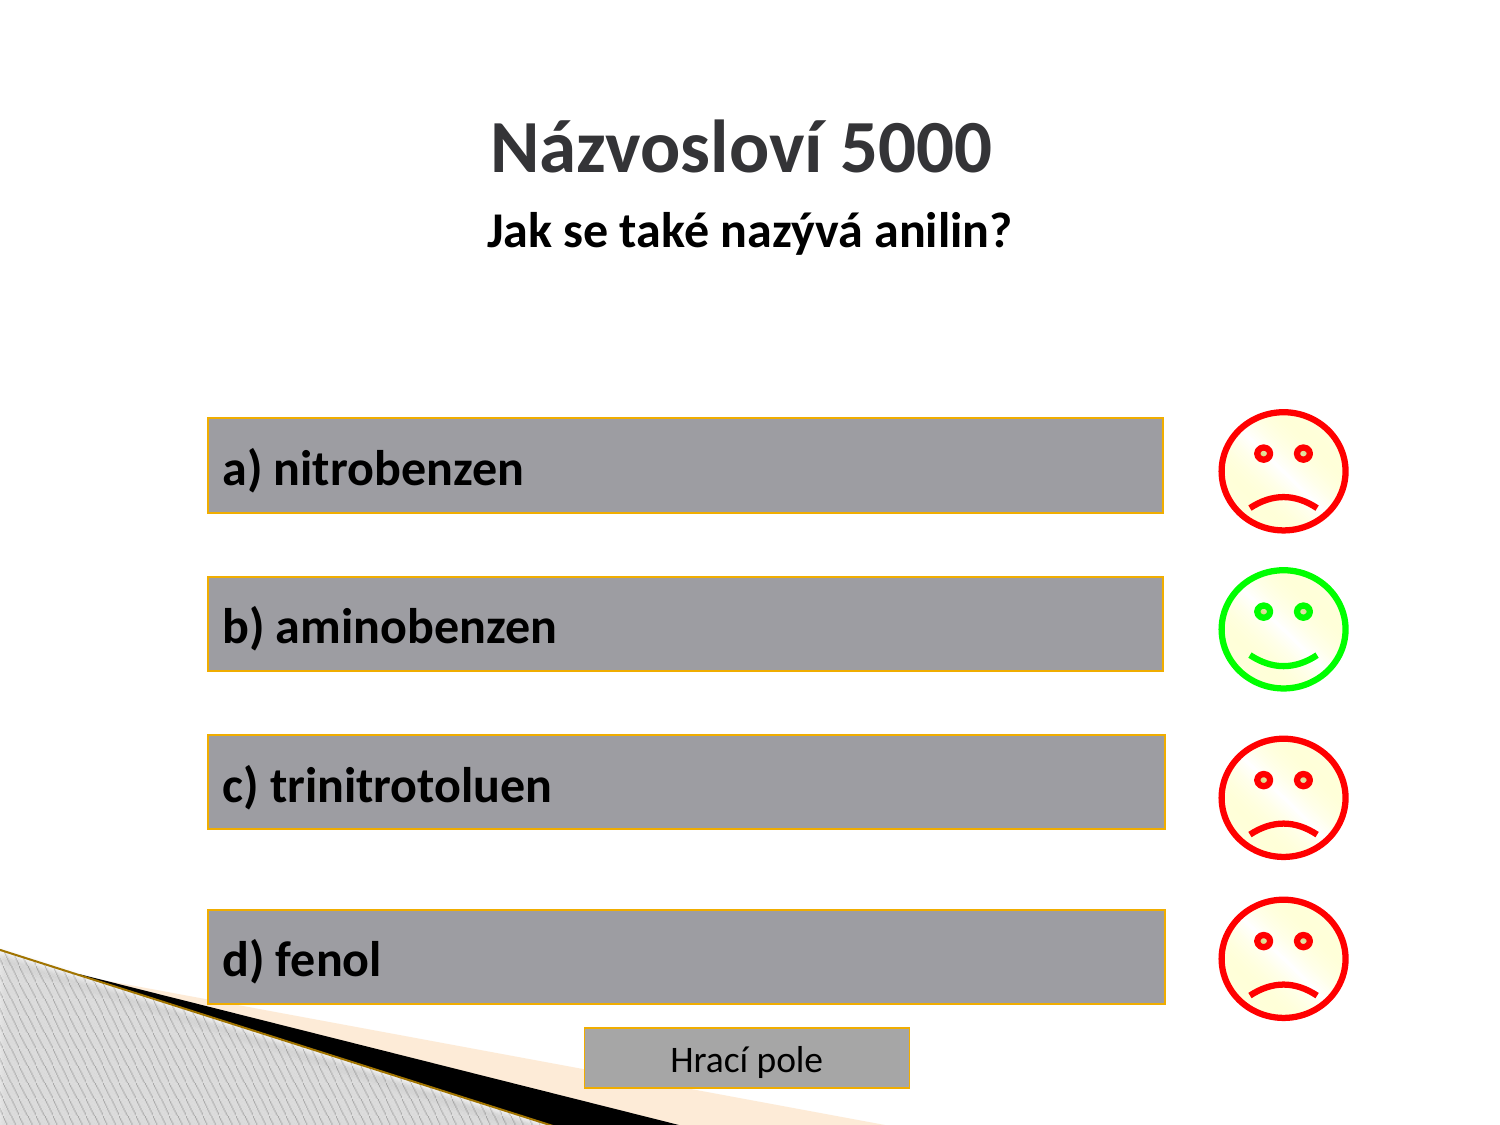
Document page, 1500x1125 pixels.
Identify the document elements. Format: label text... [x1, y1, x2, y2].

text_box c) trinitrotoluen [207, 734, 1165, 830]
text_box Názvosloví 5000 Jak se také nazývá anilin? [41, 89, 1459, 208]
text_box [1221, 738, 1346, 857]
text_box Hrací pole [584, 1027, 910, 1089]
text_box [1221, 570, 1346, 689]
text_box [1221, 899, 1346, 1018]
text_box b) aminobenzen [207, 576, 1164, 672]
text_box d) fenol [207, 909, 1165, 1005]
text_box a) nitrobenzen [207, 418, 1164, 514]
text_box [1221, 412, 1346, 531]
